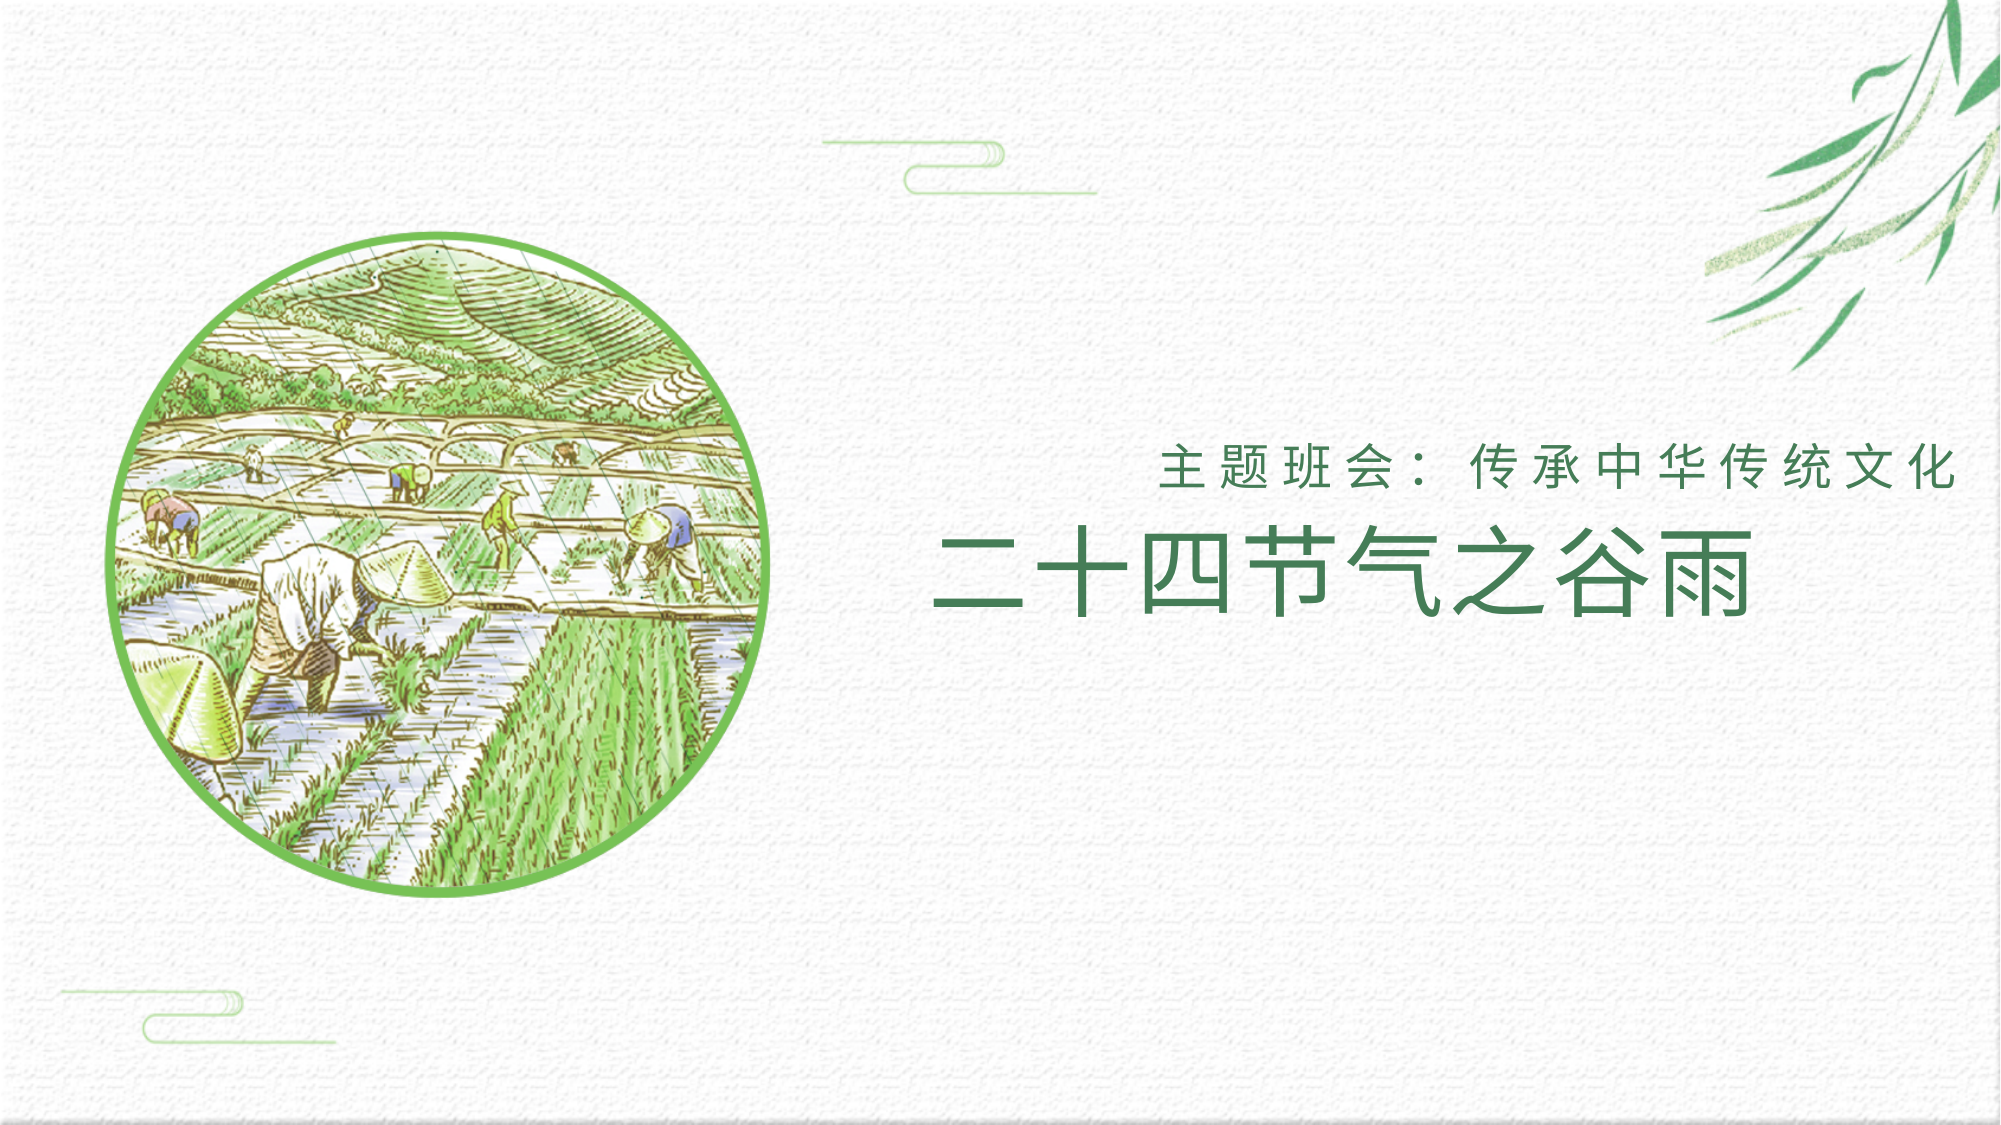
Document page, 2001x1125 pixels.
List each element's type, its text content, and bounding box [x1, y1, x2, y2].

subtitle 二十四节气之谷雨 [911, 503, 1962, 658]
picture [0, 0, 2001, 1125]
title 主题班会：传承中华传统文化 [911, 344, 1962, 503]
